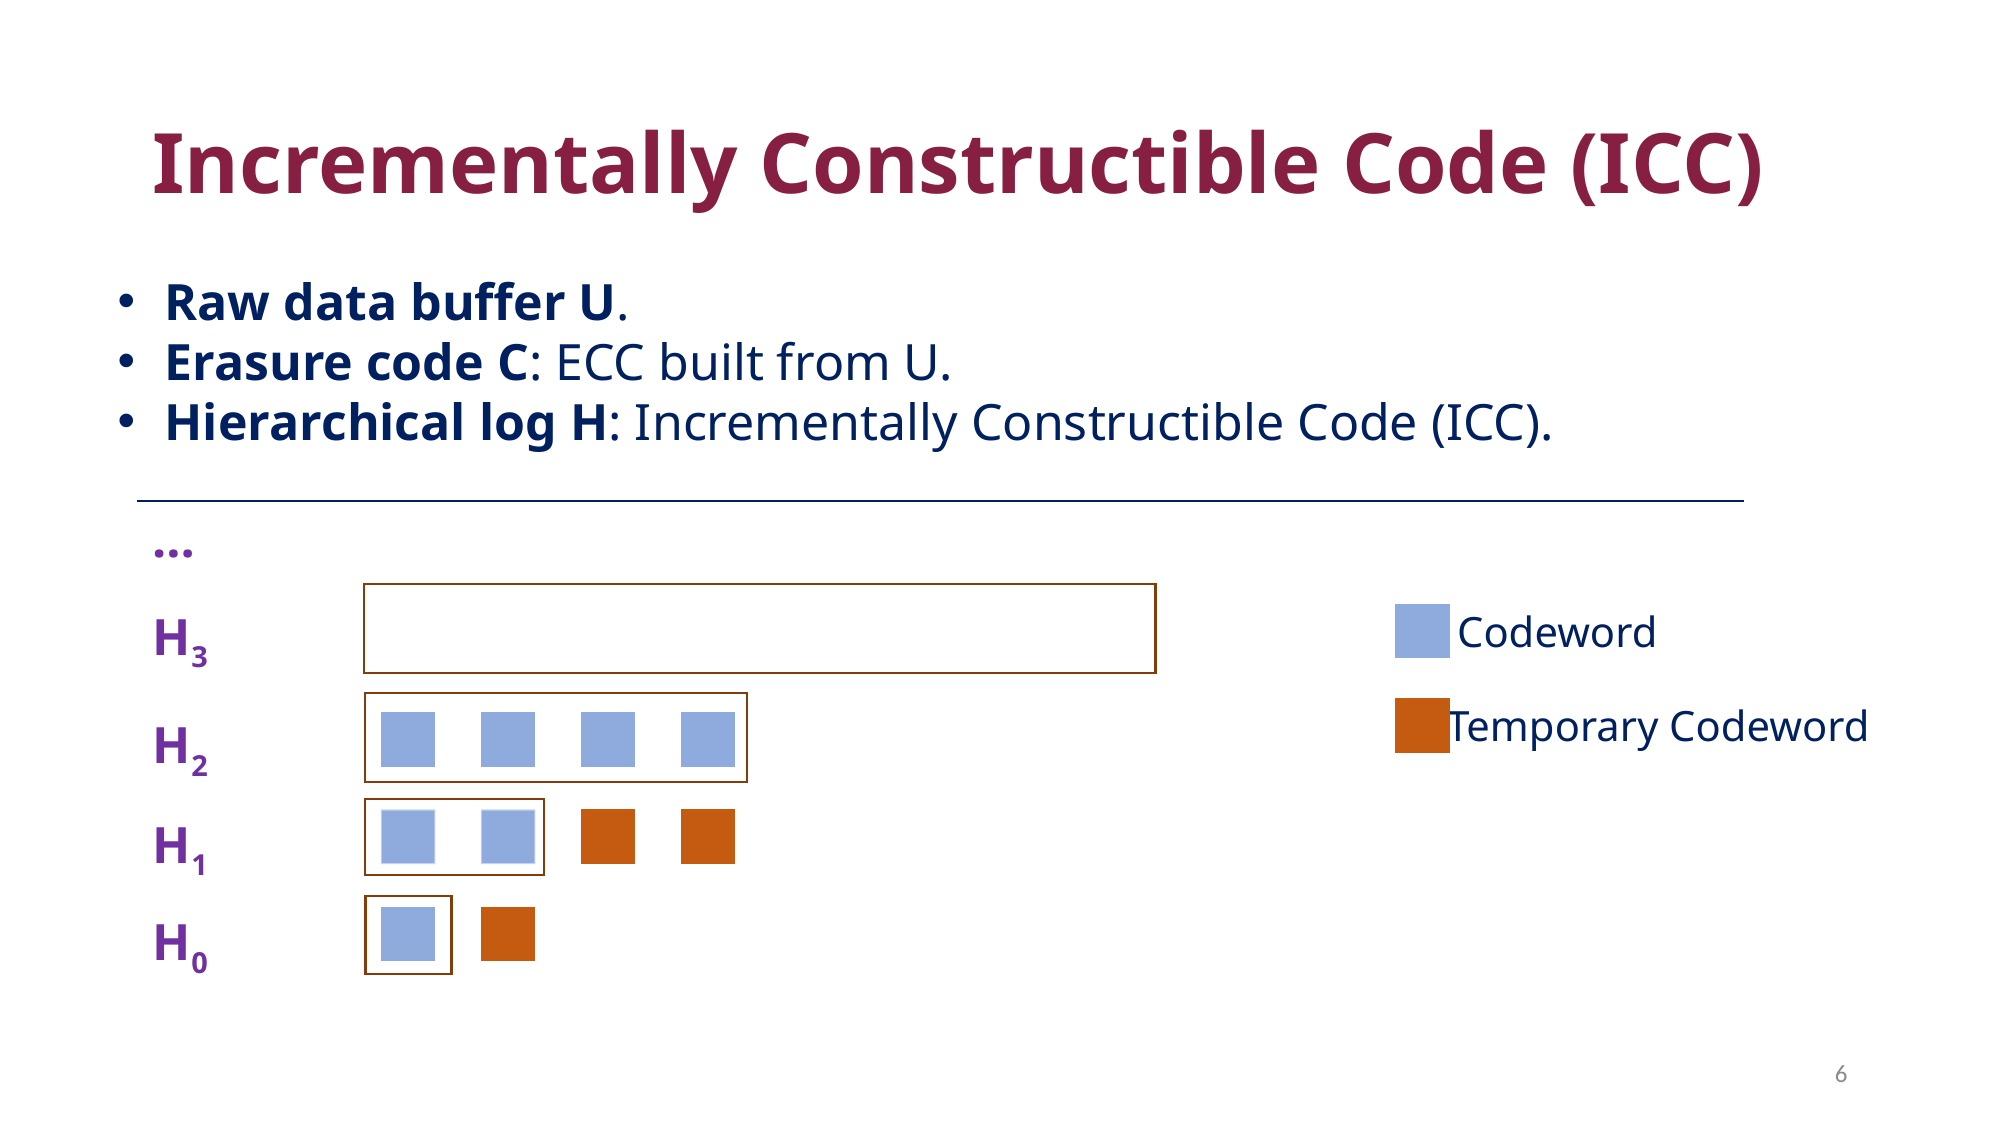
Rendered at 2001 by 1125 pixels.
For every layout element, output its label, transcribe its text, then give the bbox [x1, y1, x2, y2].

text_box H0 [138, 903, 223, 987]
text_box Codeword [1442, 598, 1673, 664]
text_box [363, 583, 1157, 674]
text_box [581, 809, 635, 864]
text_box Temporary Codeword [1431, 692, 1885, 758]
text_box [1395, 698, 1450, 753]
slide_number 5 [1412, 1042, 1863, 1103]
text_box H3 [138, 597, 223, 681]
text_box [364, 798, 545, 876]
text_box Raw data buffer U. Erasure code C: ECC built from U. Hierarchical log H: Incrementally Constructible Code (ICC). [102, 262, 1570, 458]
text_box [481, 907, 535, 961]
text_box [1395, 604, 1442, 658]
text_box H1 [138, 805, 223, 889]
text_box [364, 895, 453, 975]
title Incrementally Constructible Code (ICC) [137, 58, 1863, 276]
text_box … [137, 502, 211, 576]
text_box [364, 692, 748, 783]
text_box [681, 809, 735, 864]
text_box H2 [138, 706, 223, 790]
